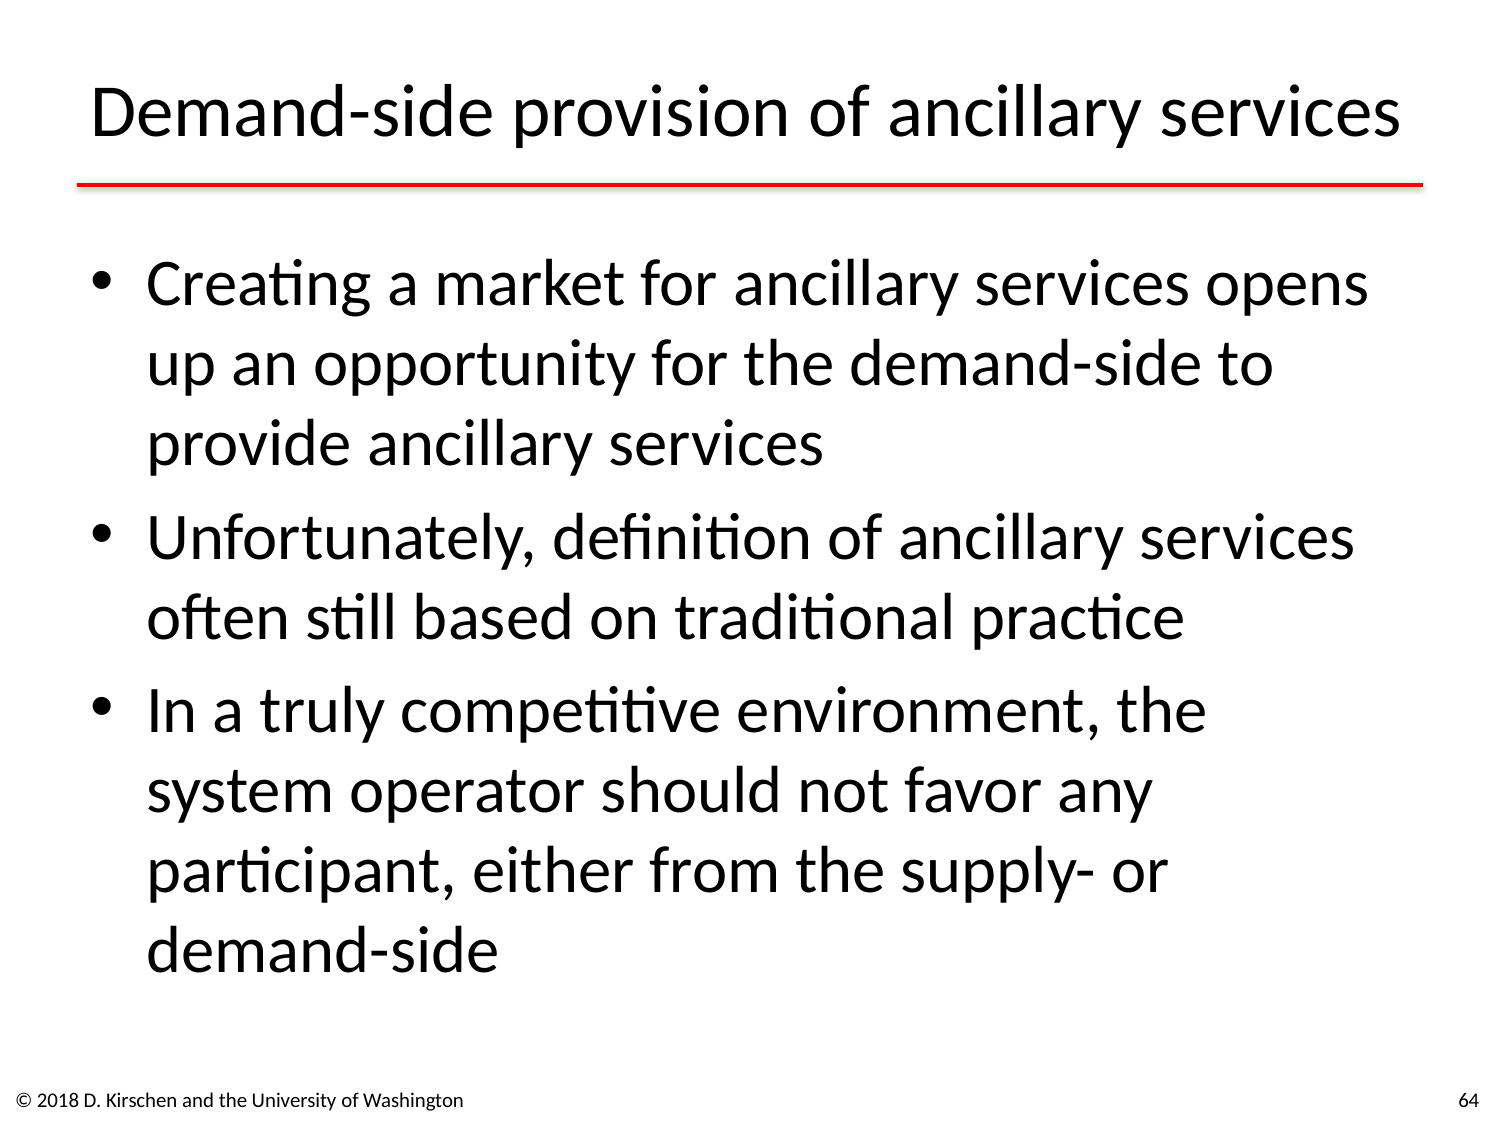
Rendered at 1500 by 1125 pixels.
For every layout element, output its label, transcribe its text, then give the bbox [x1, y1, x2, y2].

title Demand-side provision of ancillary services [75, 19, 1425, 195]
slide_number © 2018 D. Kirschen and the University of Washington [0, 1069, 491, 1125]
slide_number 64 [1144, 1069, 1495, 1125]
list Creating a market for ancillary services opens up an opportunity for the demand-side to provide ancillary services Unfortunately, definition of ancillary services often still based on traditional practice In a truly competitive environment, the system operator should not favor any participant, either from the supply- or demand-side [75, 231, 1425, 1047]
